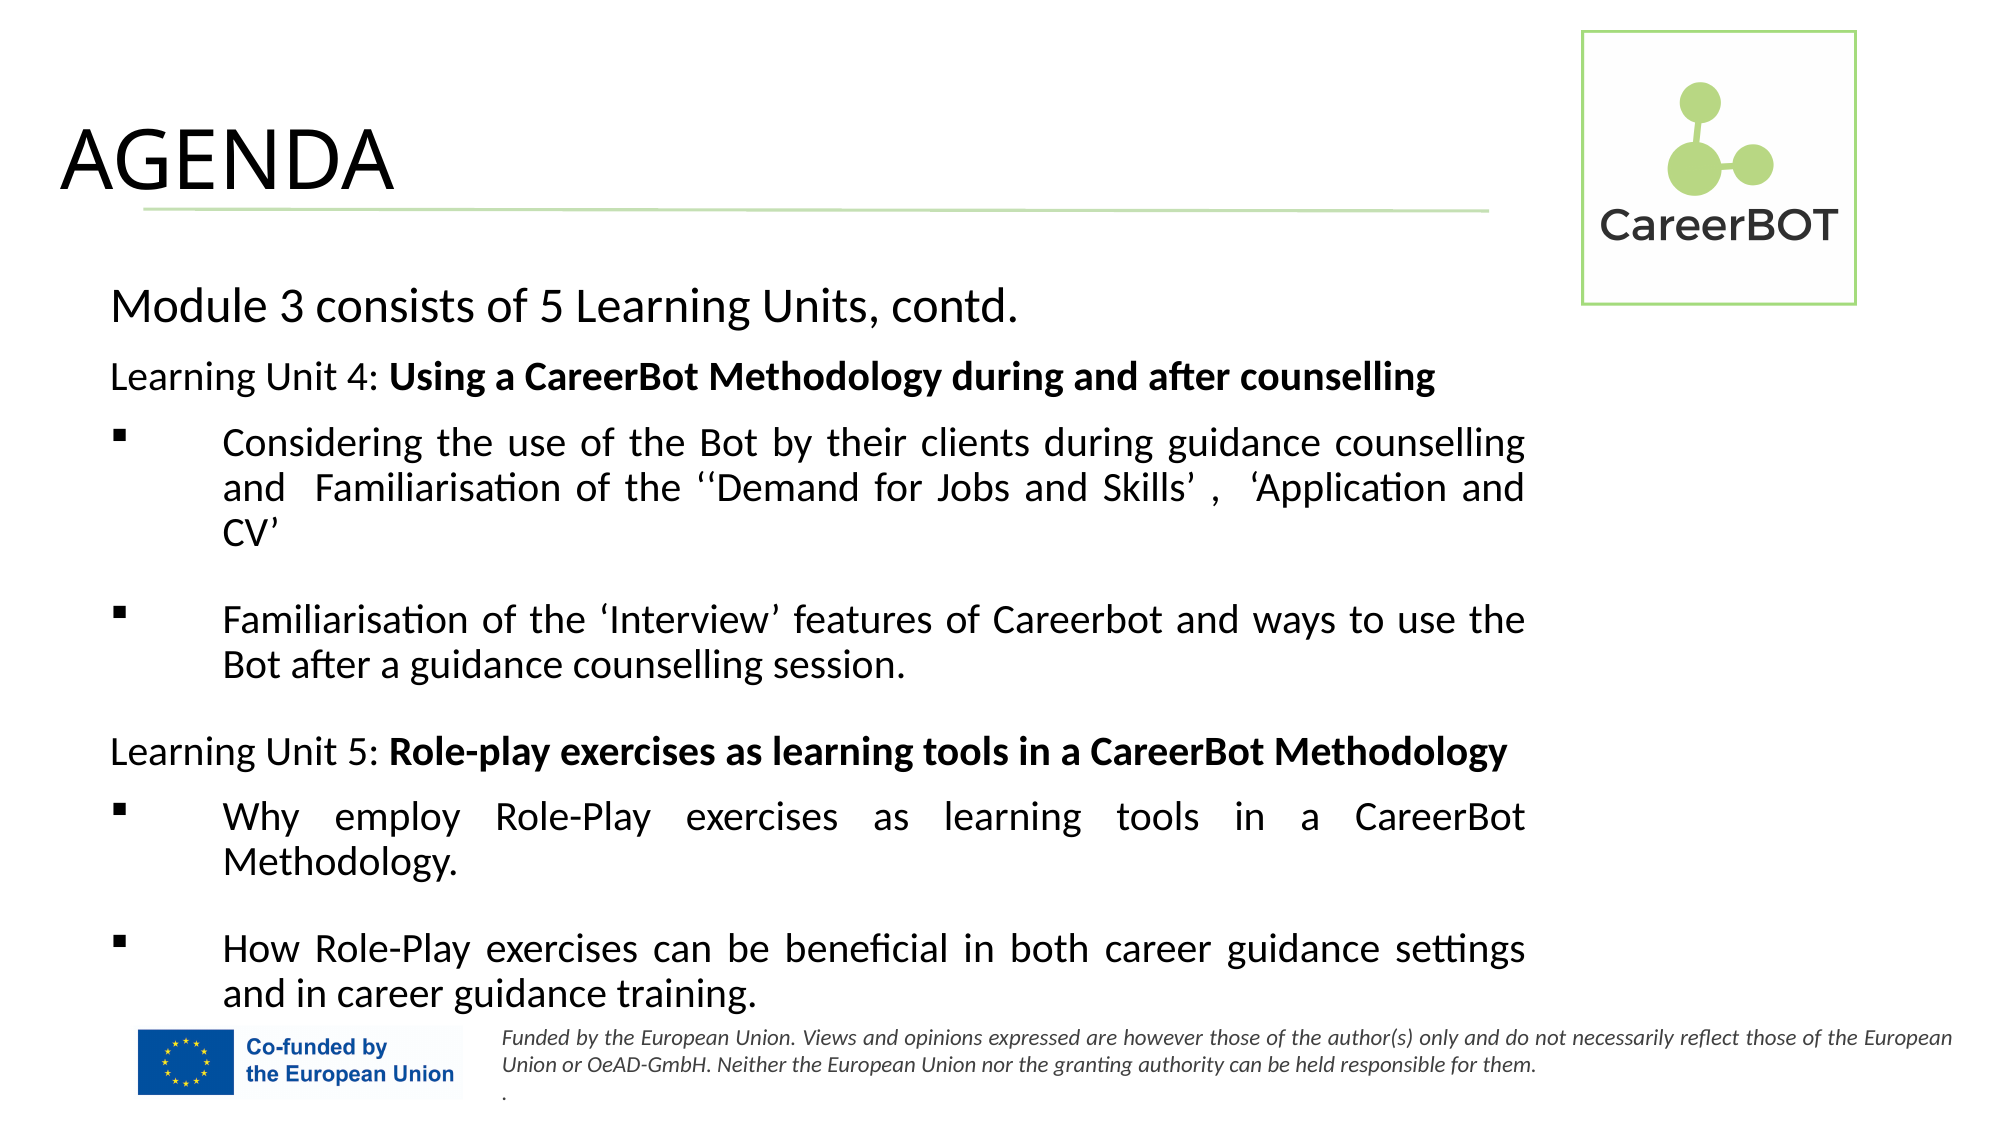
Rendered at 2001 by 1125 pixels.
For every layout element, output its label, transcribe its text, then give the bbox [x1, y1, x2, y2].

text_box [130, 1014, 1970, 1113]
text_box Module 3 consists of 5 Learning Units, contd. Learning Unit 4: Using a CareerBot Methodology during and after counselling Considering the use of the Bot by their clients during guidance counselling and Familiarisation of the ‘‘Demand for Jobs and Skills’ , ‘Application and CV’ Familiarisation of the ‘Interview’ features of Careerbot and ways to use the Bot after a guidance counselling session. Learning Unit 5: Role-play exercises as learning tools in a CareerBot Methodology Why employ Role-Play exercises as learning tools in a CareerBot Methodology. How Role-Play exercises can be beneficial in both career guidance settings and in career guidance training. [94, 306, 1542, 1029]
picture [1581, 30, 1857, 306]
text_box AGENDA [45, 255, 1565, 306]
